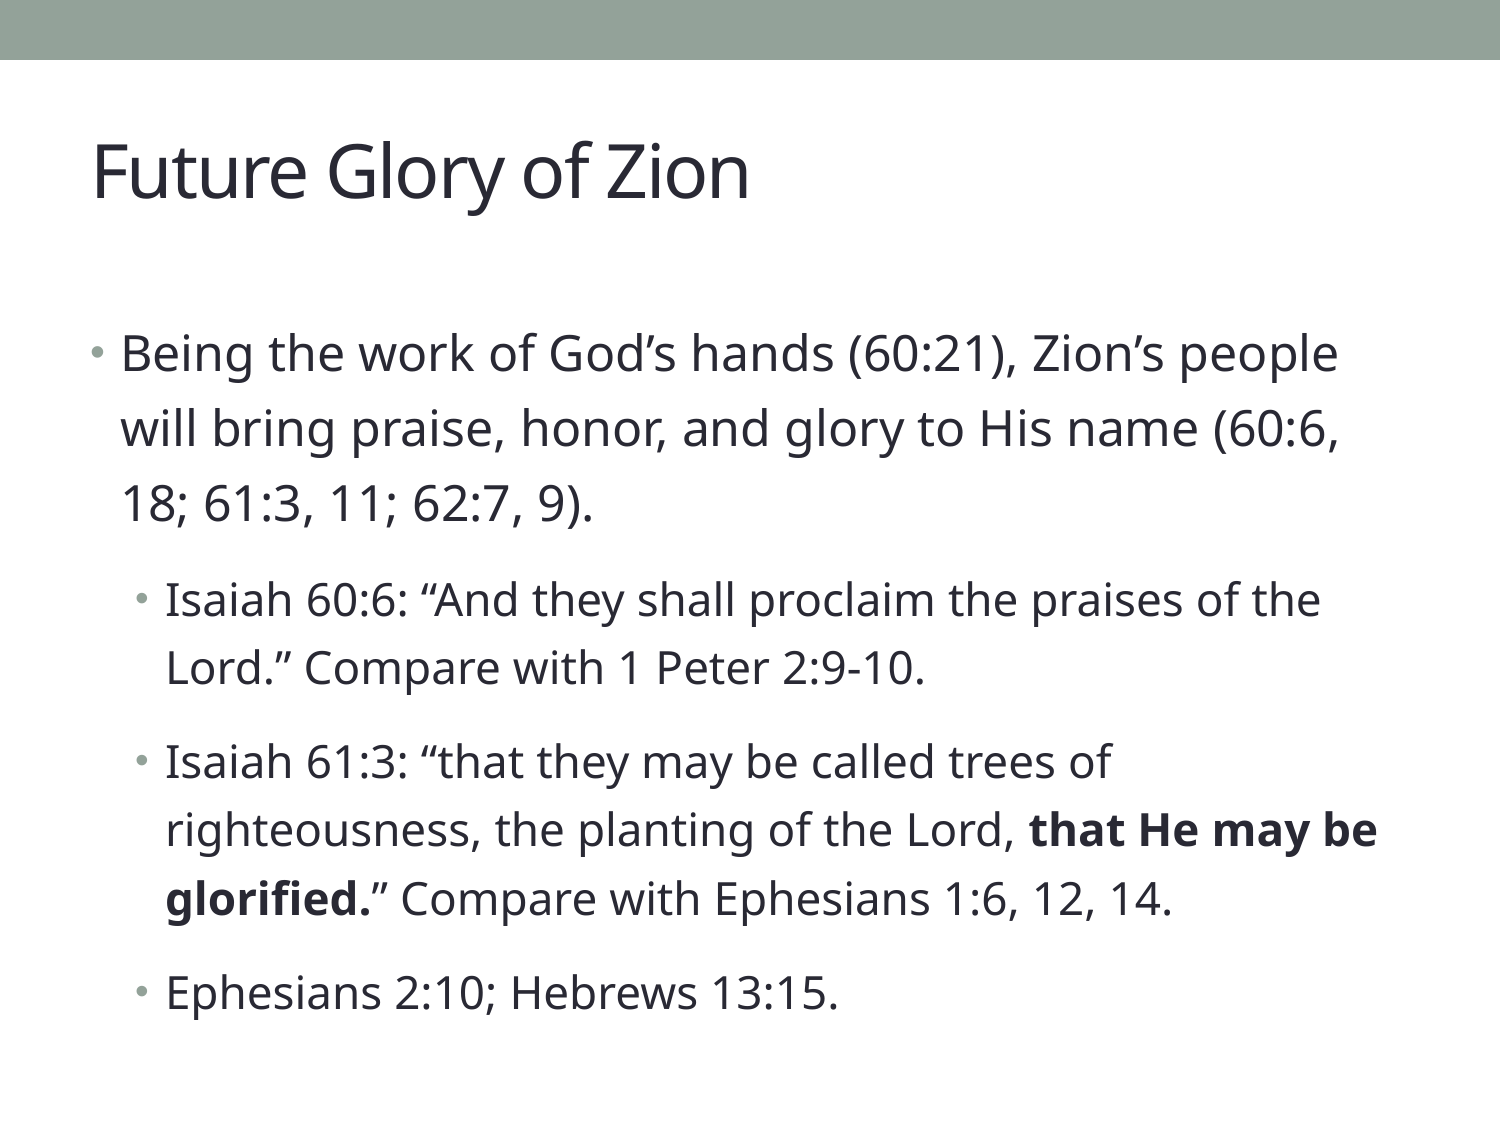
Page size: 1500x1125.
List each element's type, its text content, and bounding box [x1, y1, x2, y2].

title Future Glory of Zion [75, 87, 1425, 250]
list Being the work of God’s hands (60:21), Zion’s people will bring praise, honor, and glory to His name (60:6, 18; 61:3, 11; 62:7, 9). Isaiah 60:6: “And they shall proclaim the praises of the Lord.” Compare with 1 Peter 2:9-10. Isaiah 61:3: “that they may be called trees of righteousness, the planting of the Lord, that He may be glorified.” Compare with Ephesians 1:6, 12, 14. Ephesians 2:10; Hebrews 13:15. [75, 262, 1425, 1063]
